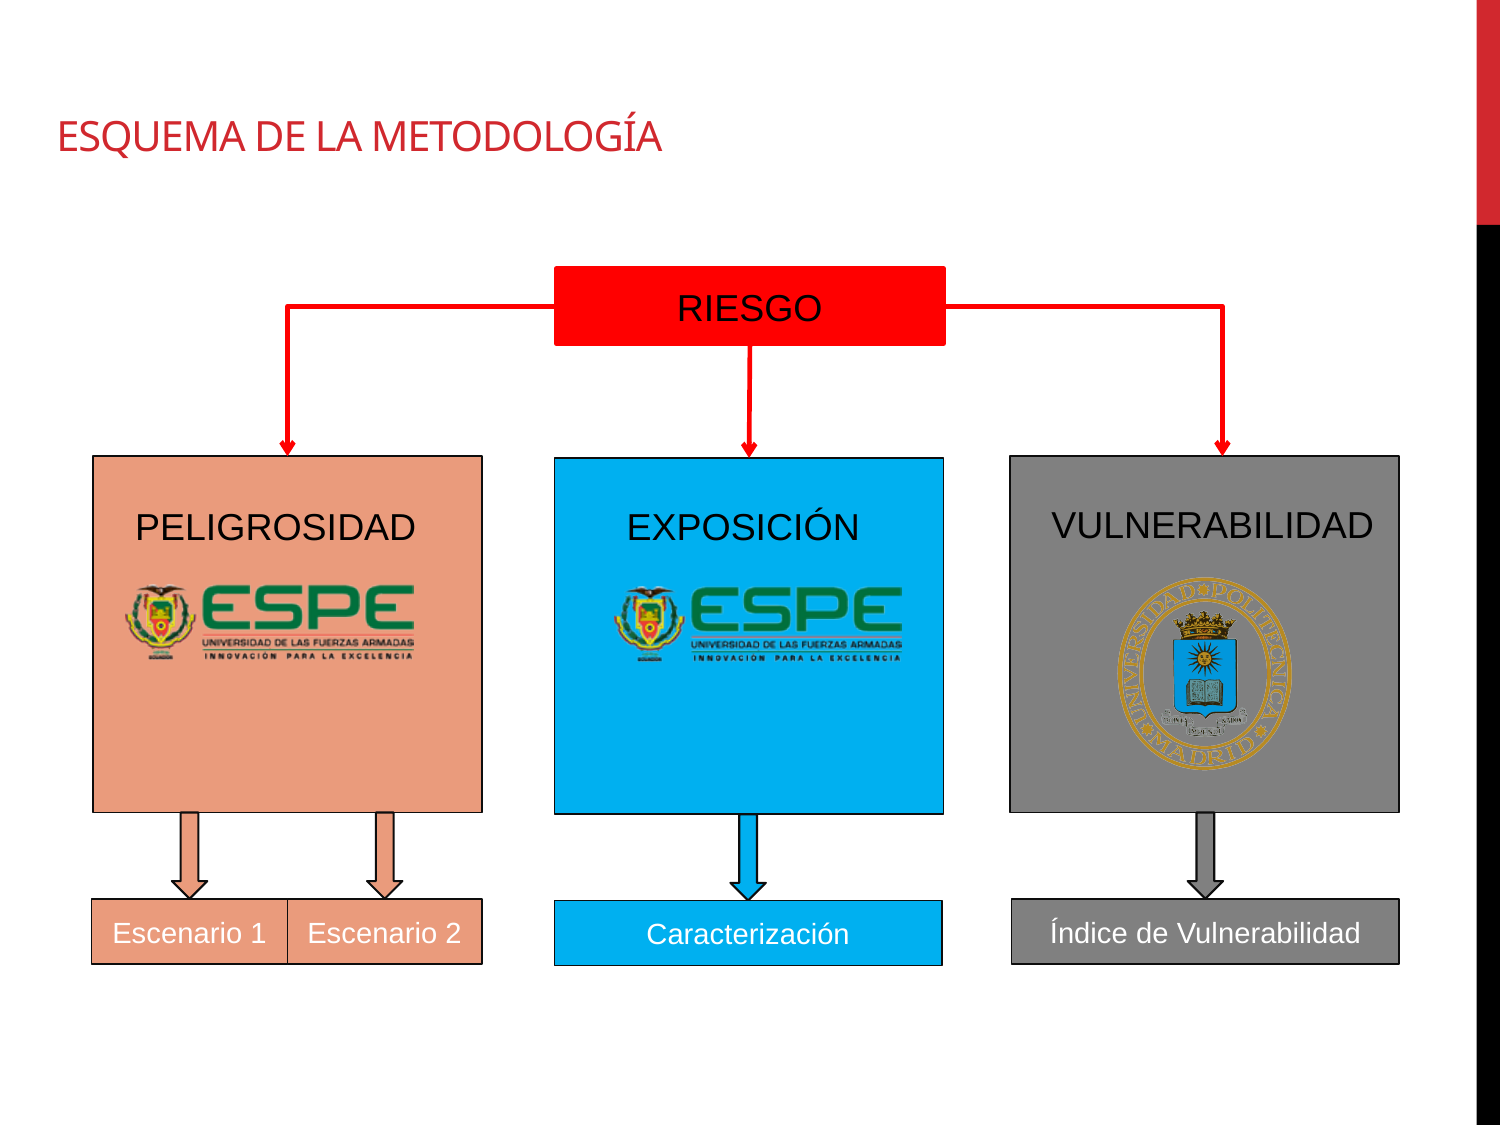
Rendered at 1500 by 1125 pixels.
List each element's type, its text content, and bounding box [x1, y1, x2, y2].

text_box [286, 305, 557, 457]
text_box [552, 456, 946, 817]
text_box Escenario 2 [285, 896, 484, 966]
text_box [728, 811, 768, 898]
picture [1115, 568, 1296, 776]
text_box RIESGO [554, 266, 946, 346]
text_box Índice de Vulnerabilidad [1009, 896, 1401, 966]
text_box ESQUEMA DE LA METODOLOGÍA [41, 101, 992, 168]
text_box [943, 305, 1223, 457]
text_box Escenario 1 [89, 896, 285, 966]
picture [125, 535, 414, 708]
text_box [169, 810, 210, 902]
text_box [1185, 810, 1226, 896]
picture [743, 642, 846, 652]
picture [873, 642, 901, 648]
picture [854, 587, 901, 631]
picture [718, 642, 743, 651]
picture [691, 587, 739, 631]
text_box VULNERABILIDAD [1036, 493, 1412, 554]
picture [691, 642, 714, 648]
text_box EXPOSICIÓN [611, 495, 912, 556]
picture [860, 642, 871, 647]
picture [744, 587, 790, 631]
text_box [1008, 454, 1401, 815]
text_box Caracterización [552, 898, 944, 968]
picture [763, 642, 775, 648]
text_box PELIGROSIDAD [120, 495, 455, 556]
text_box [91, 454, 484, 815]
picture [615, 587, 685, 661]
picture [796, 587, 848, 631]
text_box [364, 810, 405, 902]
picture [744, 642, 759, 648]
